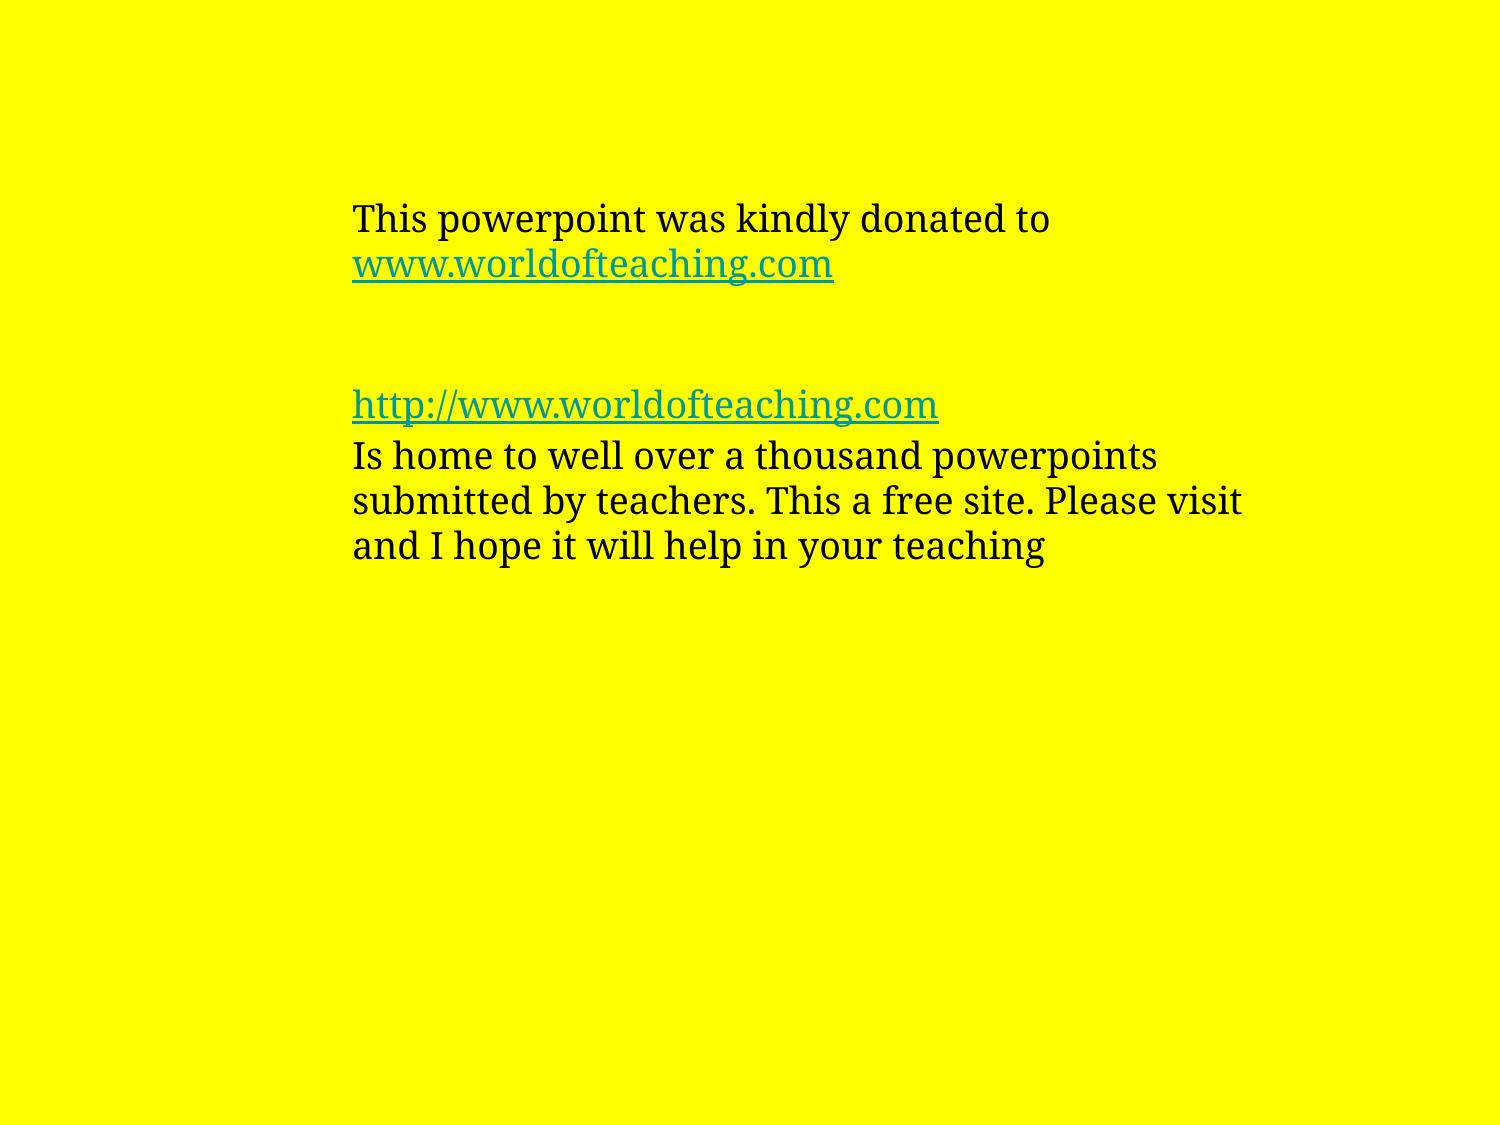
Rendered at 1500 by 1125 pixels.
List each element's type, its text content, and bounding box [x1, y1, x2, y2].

text_box This powerpoint was kindly donated to www.worldofteaching.com http://www.worldofteaching.com Is home to well over a thousand powerpoints submitted by teachers. This a free site. Please visit and I hope it will help in your teaching [337, 187, 1263, 575]
